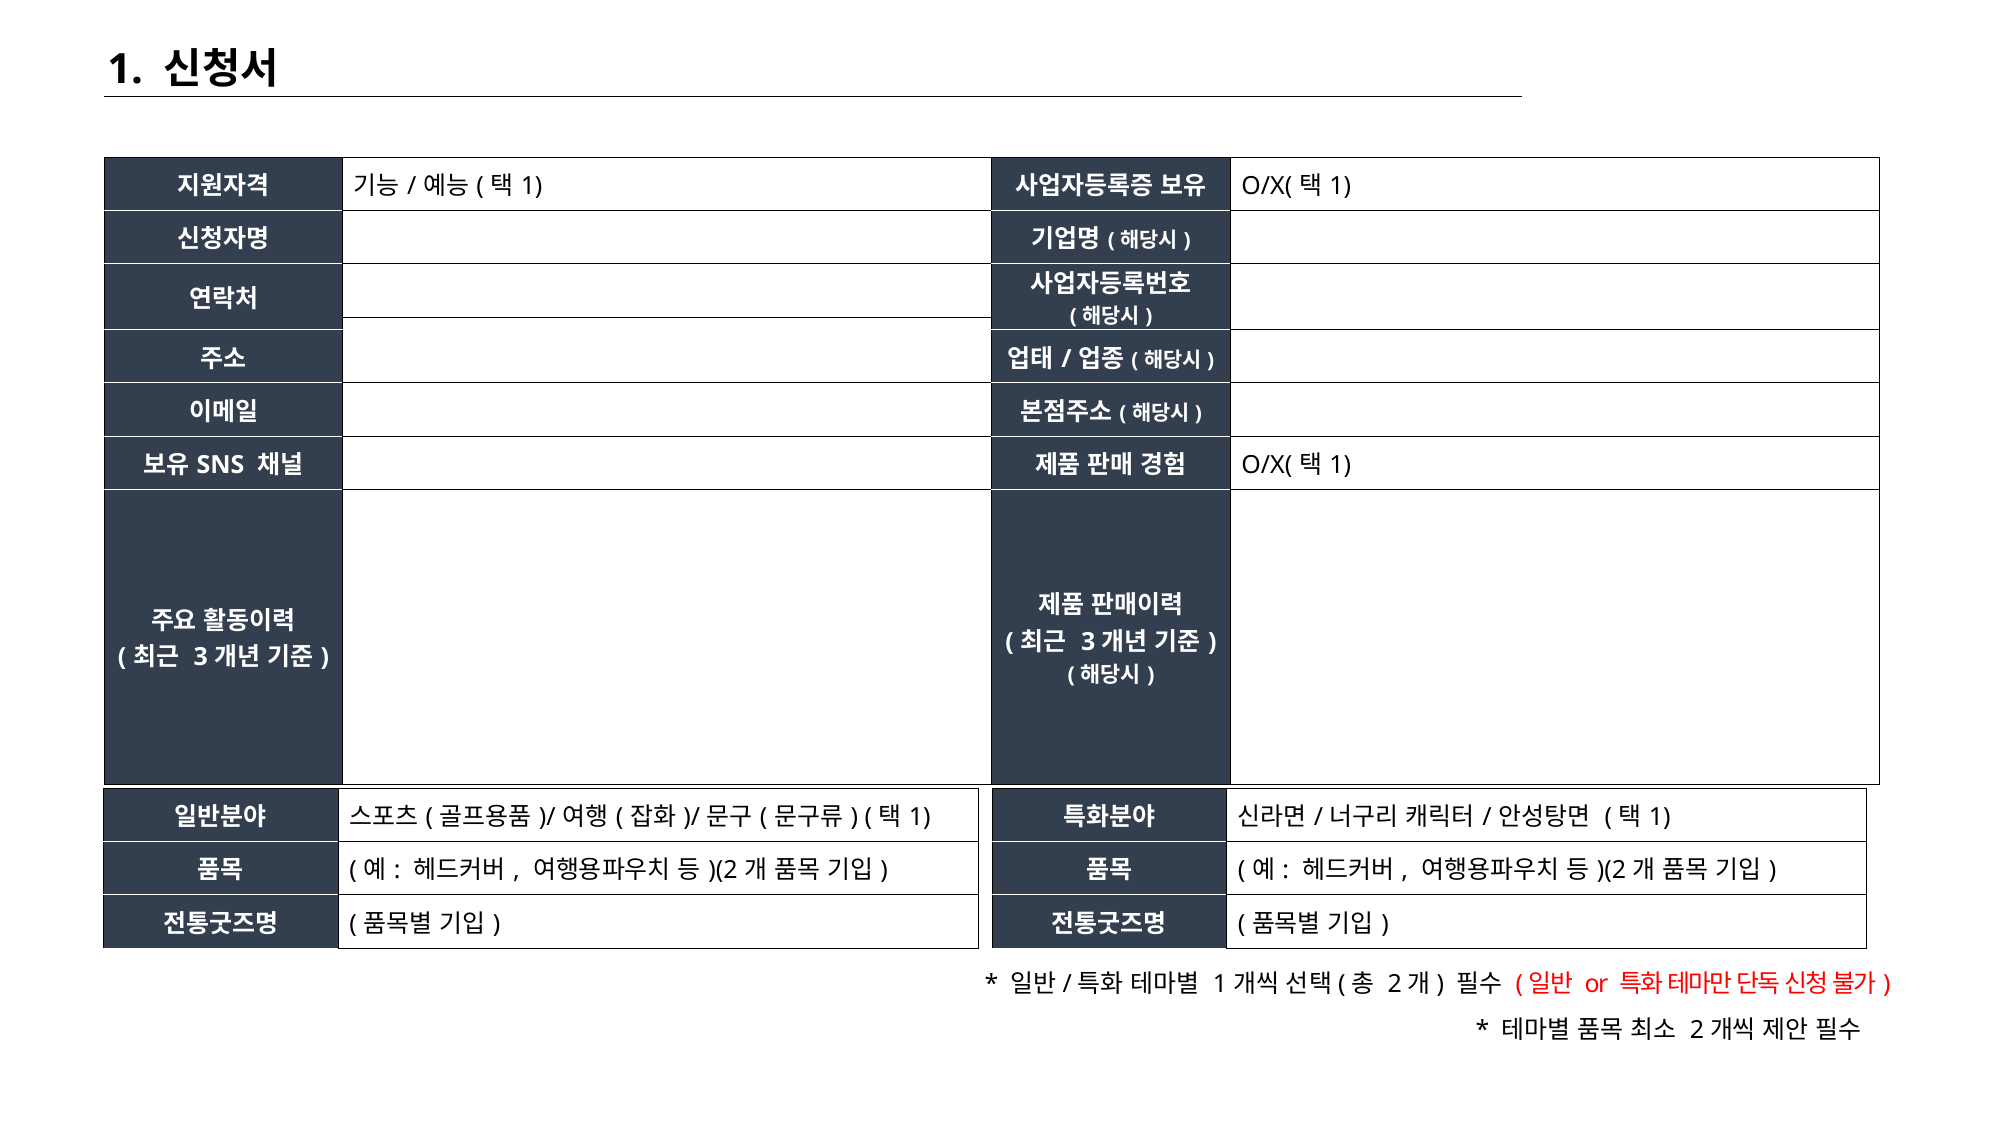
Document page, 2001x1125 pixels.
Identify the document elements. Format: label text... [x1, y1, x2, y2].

table_cell 전통굿즈명 [104, 895, 338, 948]
table_cell [343, 437, 991, 489]
table_cell 제품 판매이력 (최근 3개년 기준) (해당시) [992, 490, 1230, 784]
table_header 스포츠(골프용품)/여행(잡화)/문구(문구류) (택1) [339, 789, 978, 841]
table_cell 업태/업종(해당시) [992, 330, 1230, 382]
table_header 기능/예능(택1) [343, 158, 991, 210]
table_header O/X(택1) [1231, 158, 1879, 210]
table_cell [1231, 211, 1879, 263]
table_cell [343, 264, 991, 317]
table_header 사업자등록증 보유 [992, 158, 1230, 210]
text_box * 테마별 품목 최소 2개씩 제안 필수 [1460, 1005, 1877, 1051]
table_cell 이메일 [105, 383, 342, 436]
text_box 1. 신청서 [107, 41, 659, 93]
table_cell 사업자등록번호 (해당시) [992, 264, 1230, 329]
table_cell 품목 [993, 842, 1226, 894]
text_box * 일반/특화 테마별 1개씩 선택(총 2개) 필수 (일반 or 특화 테마만 단독 신청 불가) [969, 960, 1906, 1005]
table_cell [343, 211, 991, 263]
table_header 일반분야 [104, 789, 338, 841]
table_cell (품목별 기입) [1227, 895, 1866, 948]
table_cell 주요 활동이력 (최근 3개년 기준) [105, 490, 342, 784]
table_cell [1231, 490, 1879, 784]
table_cell 전통굿즈명 [993, 895, 1226, 948]
table_cell (예: 헤드커버, 여행용파우치 등)(2개 품목 기입) [339, 842, 978, 894]
table_cell 본점주소(해당시) [992, 383, 1230, 436]
table_cell [343, 490, 991, 784]
table_cell (품목별 기입) [339, 895, 978, 948]
table_cell [343, 318, 991, 382]
table_cell (예: 헤드커버, 여행용파우치 등)(2개 품목 기입) [1227, 842, 1866, 894]
table_header 특화분야 [993, 789, 1226, 841]
table_cell 신청자명 [105, 211, 342, 263]
table_header 신라면/너구리 캐릭터/안성탕면 (택1) [1227, 789, 1866, 841]
table_cell 주소 [105, 330, 342, 382]
table_cell O/X(택1) [1231, 437, 1879, 489]
table_header 지원자격 [105, 158, 342, 210]
table_cell [1231, 330, 1879, 382]
table_cell 기업명(해당시) [992, 211, 1230, 263]
table_cell 연락처 [105, 264, 342, 329]
table_cell [1231, 264, 1879, 329]
table_cell [343, 383, 991, 436]
table_cell 제품 판매 경험 [992, 437, 1230, 489]
table_cell 품목 [104, 842, 338, 894]
table_cell 보유SNS 채널 [105, 437, 342, 489]
table_cell [1231, 383, 1879, 436]
